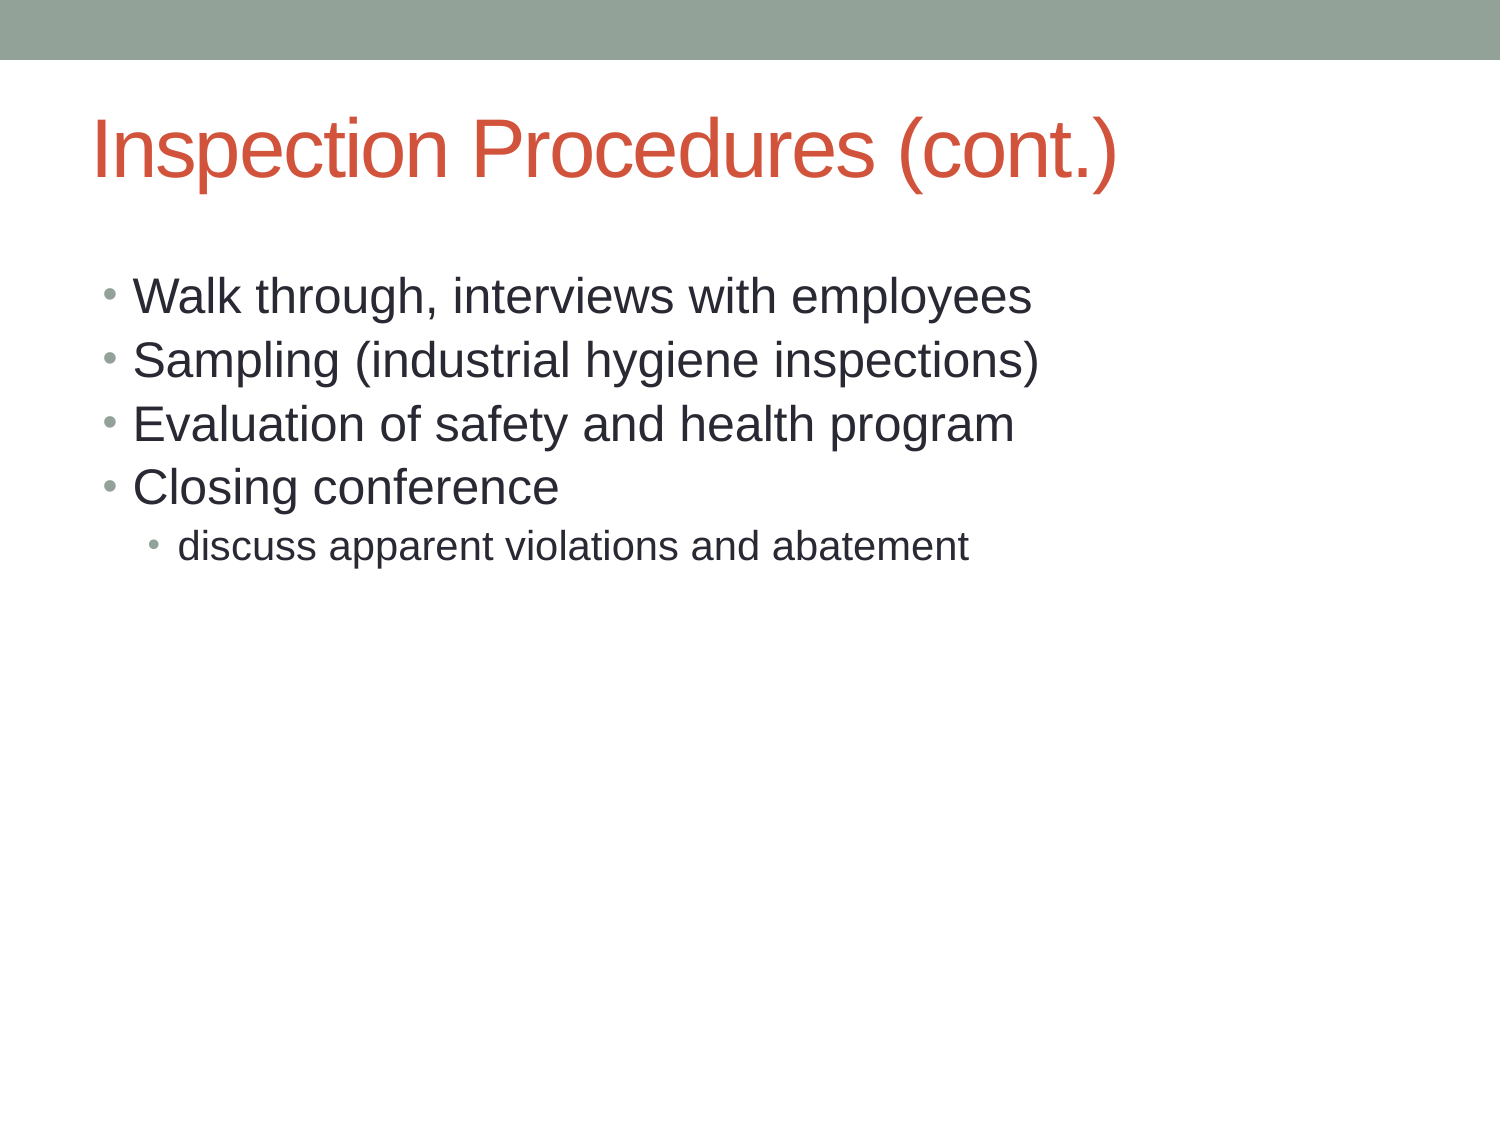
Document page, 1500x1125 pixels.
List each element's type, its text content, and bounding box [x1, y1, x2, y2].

list Walk through, interviews with employees Sampling (industrial hygiene inspections) Evaluation of safety and health program Closing conference discuss apparent violations and abatement [87, 262, 1275, 775]
title Inspection Procedures (cont.) [75, 50, 1350, 238]
